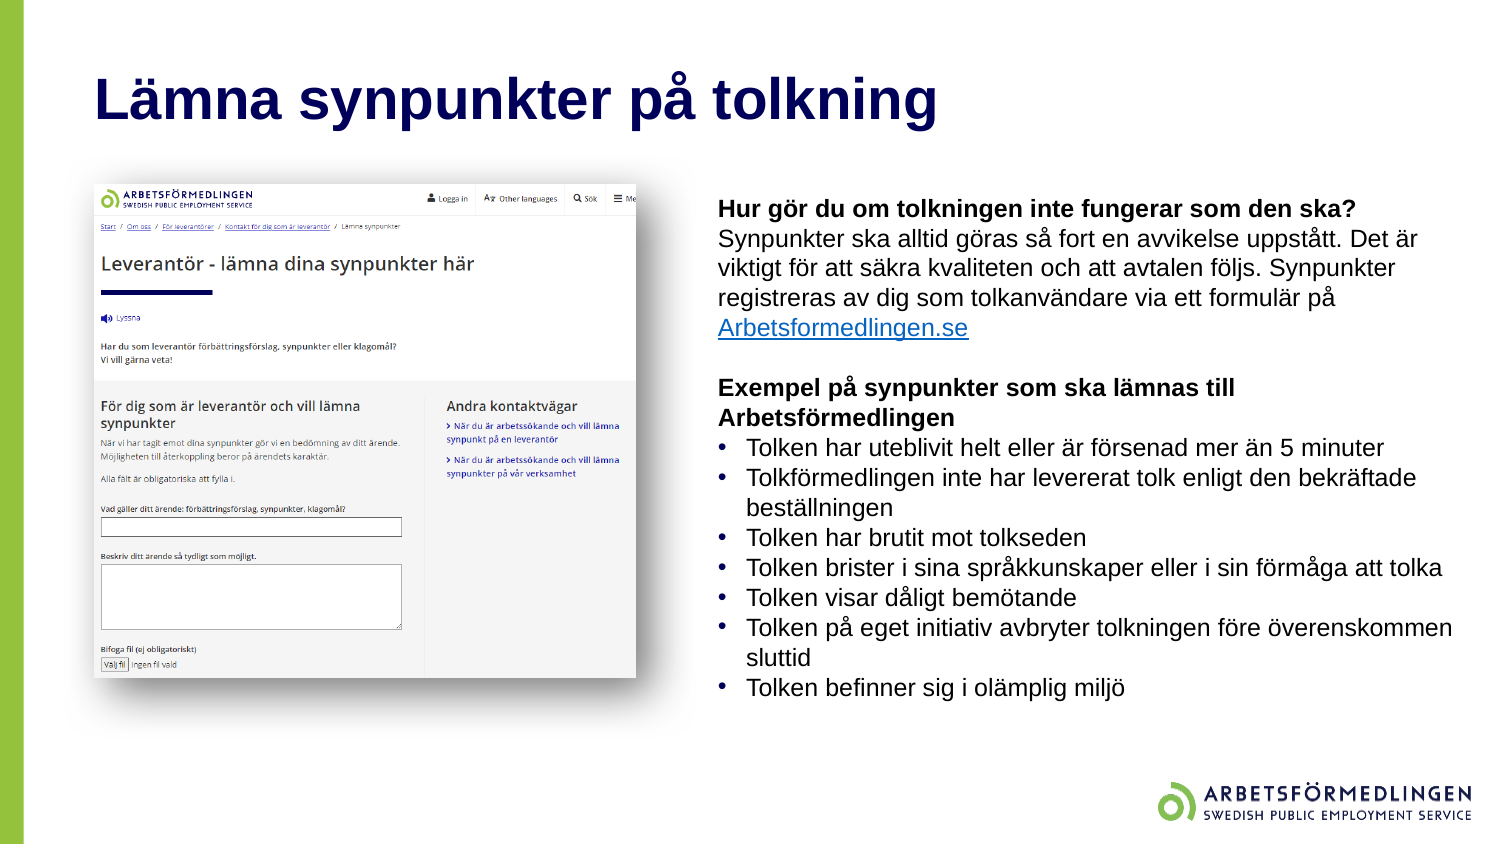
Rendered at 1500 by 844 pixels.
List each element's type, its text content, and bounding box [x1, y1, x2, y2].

picture [1158, 782, 1471, 821]
text_box Hur gör du om tolkningen inte fungerar som den ska? Synpunkter ska alltid göras så fort en avvikelse uppstått. Det är viktigt för att säkra kvaliteten och att avtalen följs. Synpunkter registreras av dig som tolkanvändare via ett formulär på Arbetsformedlingen.se Exempel på synpunkter som ska lämnas till Arbetsförmedlingen Tolken har uteblivit helt eller är försenad mer än 5 minuter Tolkförmedlingen inte har levererat tolk enligt den bekräftade beställningen Tolken har brutit mot tolkseden Tolken brister i sina språkkunskaper eller i sin förmåga att tolka Tolken visar dåligt bemötande Tolken på eget initiativ avbryter tolkningen före överenskommen sluttid Tolken befinner sig i olämplig miljö [703, 184, 1492, 709]
title Lämna synpunkter på tolkning [94, 20, 1312, 132]
picture [94, 184, 636, 678]
